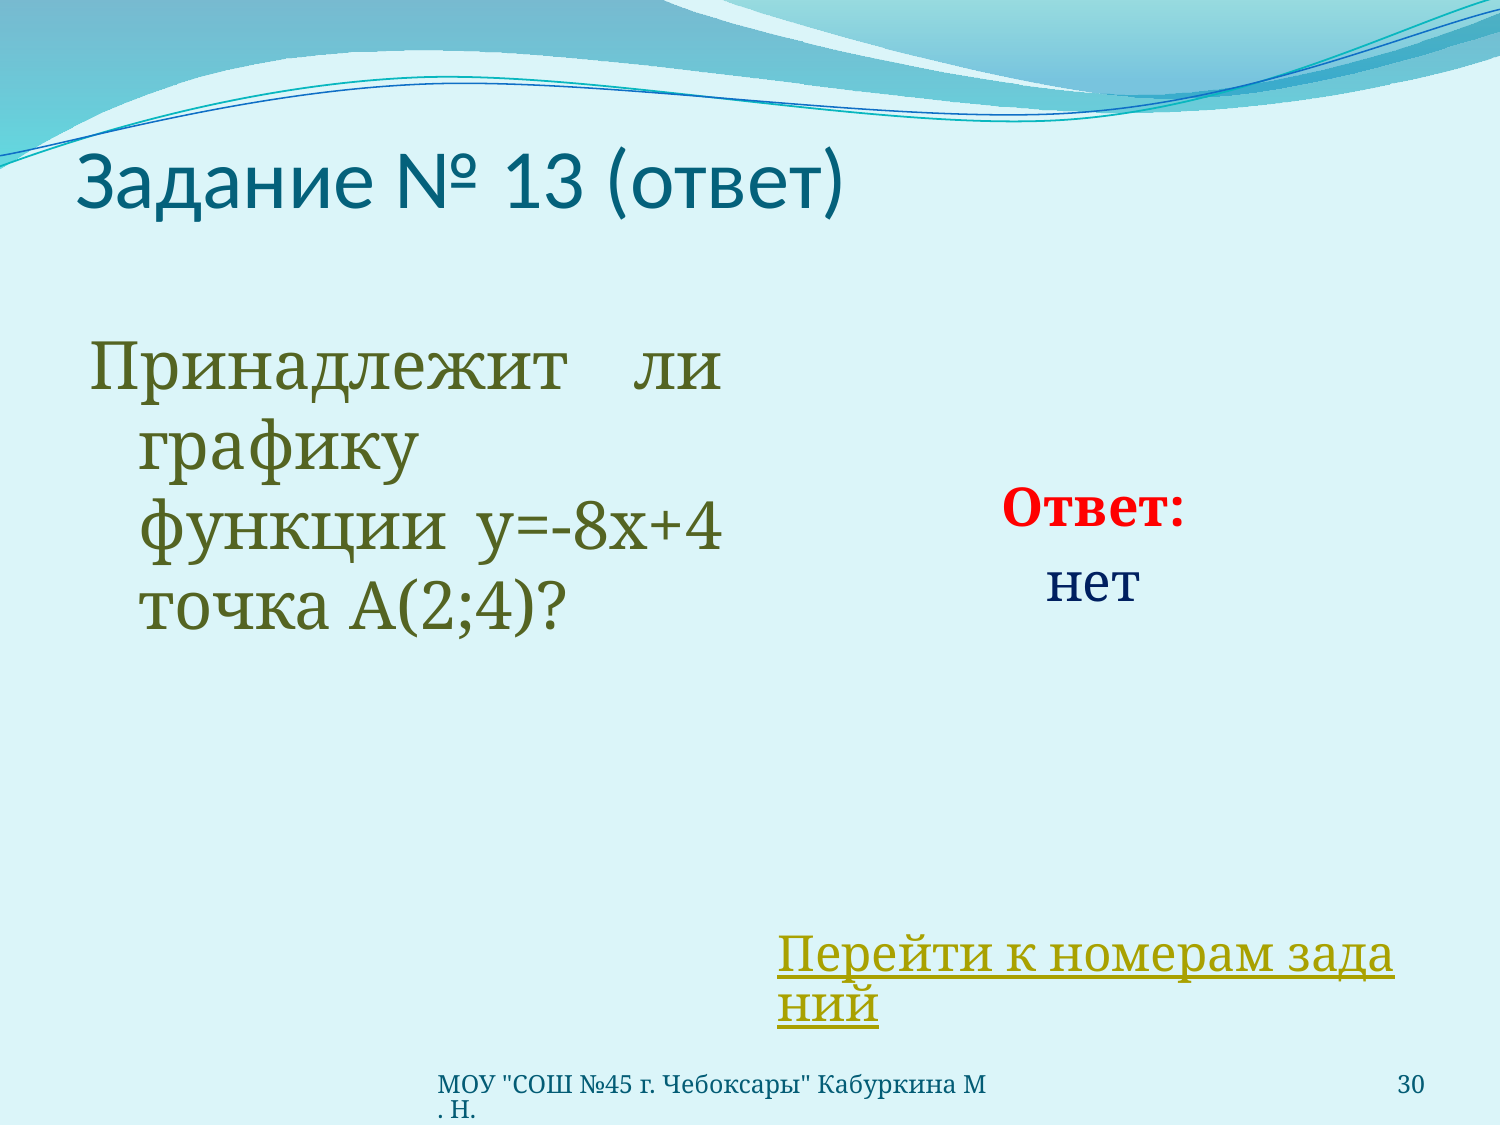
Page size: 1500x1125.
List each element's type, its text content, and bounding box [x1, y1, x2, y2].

title Задание № 13 (ответ) [75, 115, 1425, 225]
footer МОУ "СОШ №45 г. Чебоксары" Кабуркина М. Н. [437, 1042, 988, 1103]
slide_number 30 [1299, 1042, 1425, 1103]
list Ответ: нет Перейти к номерам заданий [762, 314, 1425, 1000]
list Принадлежит ли графику функции у=-8х+4 точка А(2;4)? [75, 314, 738, 813]
